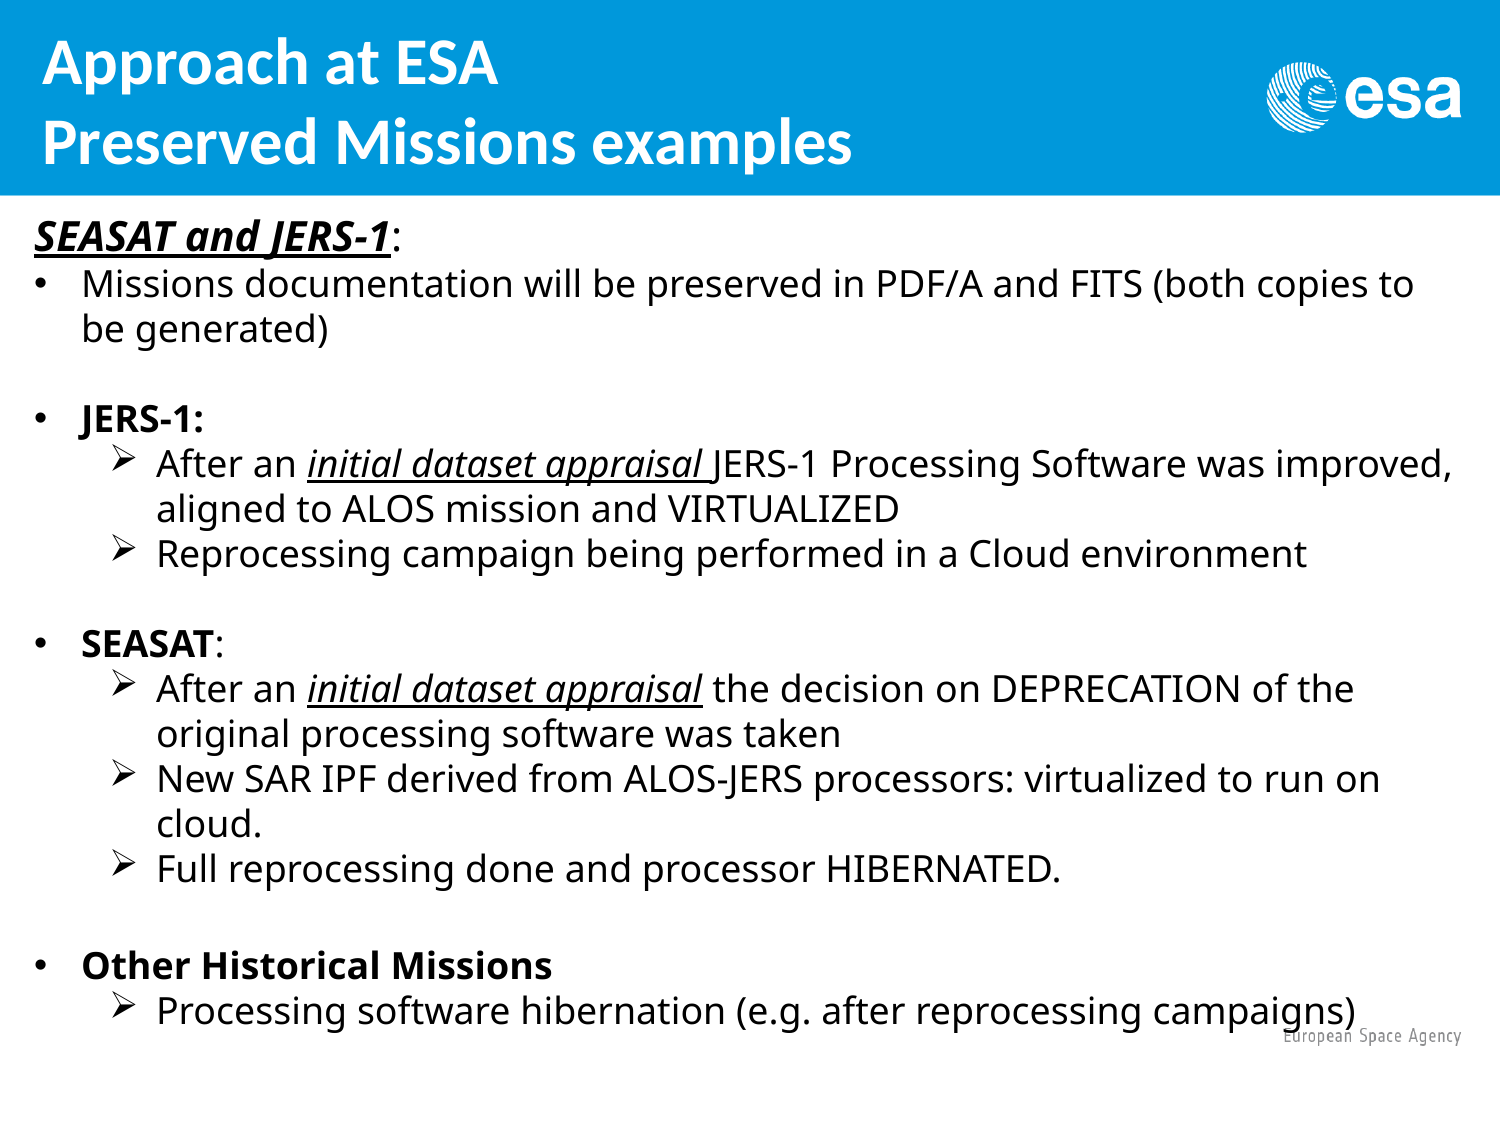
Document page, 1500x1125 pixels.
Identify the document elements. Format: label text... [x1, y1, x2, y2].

picture [1291, 98, 1300, 107]
picture [1272, 79, 1278, 94]
title Approach at ESA Preserved Missions examples [27, 0, 1174, 199]
text_box SEASAT and JERS-1: Missions documentation will be preserved in PDF/A and FITS (both copies to be generated) JERS-1: After an initial dataset appraisal JERS-1 Processing Software was improved, aligned to ALOS mission and VIRTUALIZED Reprocessing campaign being performed in a Cloud environment SEASAT: After an initial dataset appraisal the decision on DEPRECATION of the original processing software was taken New SAR IPF derived from ALOS-JERS processors: virtualized to run on cloud. Full reprocessing done and processor HIBERNATED. Other Historical Missions Processing software hibernation (e.g. after reprocessing campaigns) [19, 202, 1480, 1040]
picture [1291, 126, 1299, 131]
picture [1268, 92, 1274, 103]
picture [1270, 85, 1274, 95]
picture [1276, 74, 1280, 88]
picture [1279, 111, 1286, 117]
picture [1264, 1020, 1500, 1059]
picture [1346, 78, 1382, 118]
picture [1275, 98, 1284, 110]
picture [1292, 111, 1300, 117]
picture [1283, 85, 1288, 95]
picture [1268, 102, 1275, 112]
picture [1287, 118, 1297, 125]
picture [1426, 78, 1460, 118]
picture [1388, 78, 1420, 118]
picture [1279, 64, 1298, 86]
